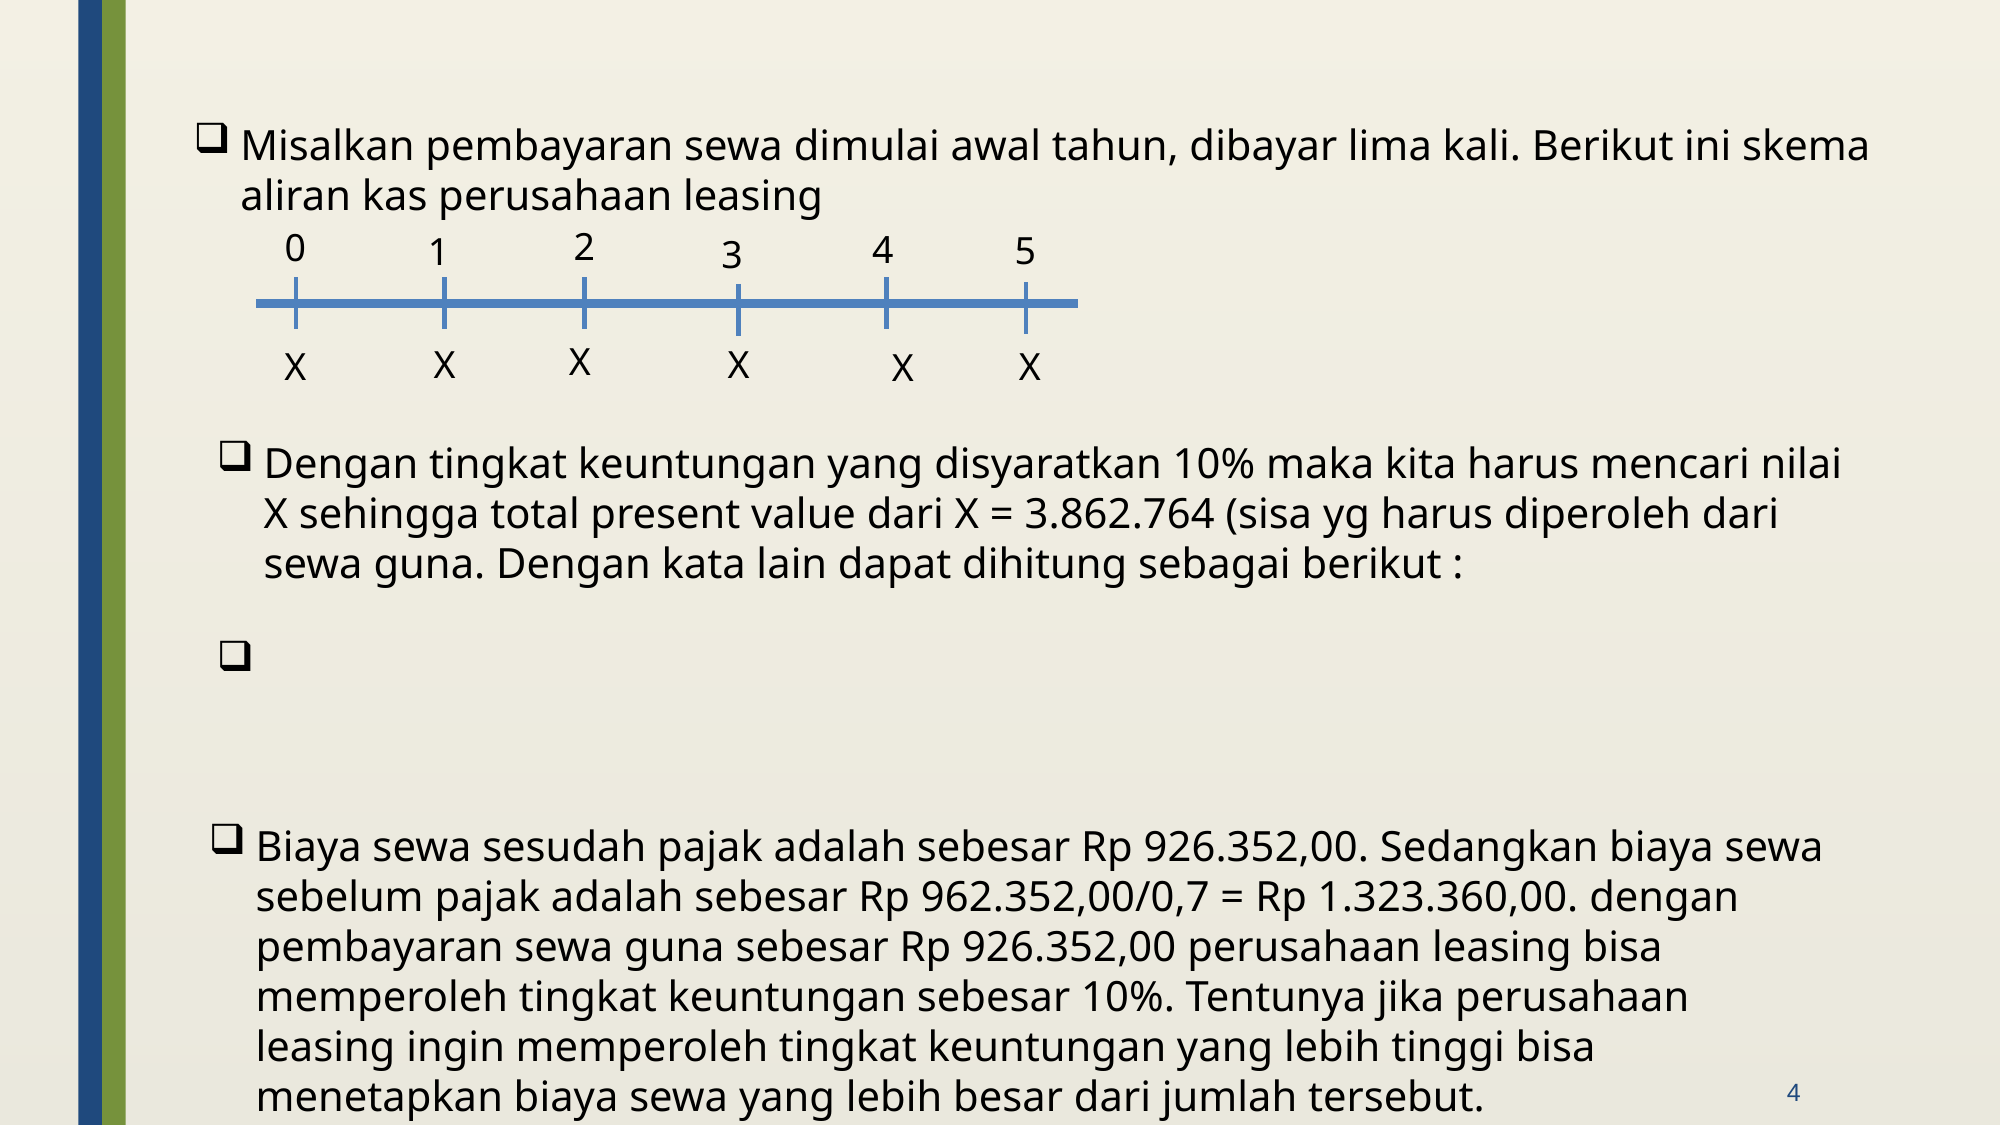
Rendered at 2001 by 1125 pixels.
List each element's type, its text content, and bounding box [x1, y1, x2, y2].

slide_number 4 [1553, 1058, 1816, 1125]
text_box Biaya sewa sesudah pajak adalah sebesar Rp 926.352,00. Sedangkan biaya sewa sebelum pajak adalah sebesar Rp 962.352,00/0,7 = Rp 1.323.360,00. dengan pembayaran sewa guna sebesar Rp 926.352,00 perusahaan leasing bisa memperoleh tingkat keuntungan sebesar 10%. Tentunya jika perusahaan leasing ingin memperoleh tingkat keuntungan yang lebih tinggi bisa menetapkan biaya sewa yang lebih besar dari jumlah tersebut. [193, 812, 1850, 1125]
text_box Misalkan pembayaran sewa dimulai awal tahun, dibayar lima kali. Berikut ini skema aliran kas perusahaan leasing [178, 111, 1931, 227]
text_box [256, 215, 1078, 397]
